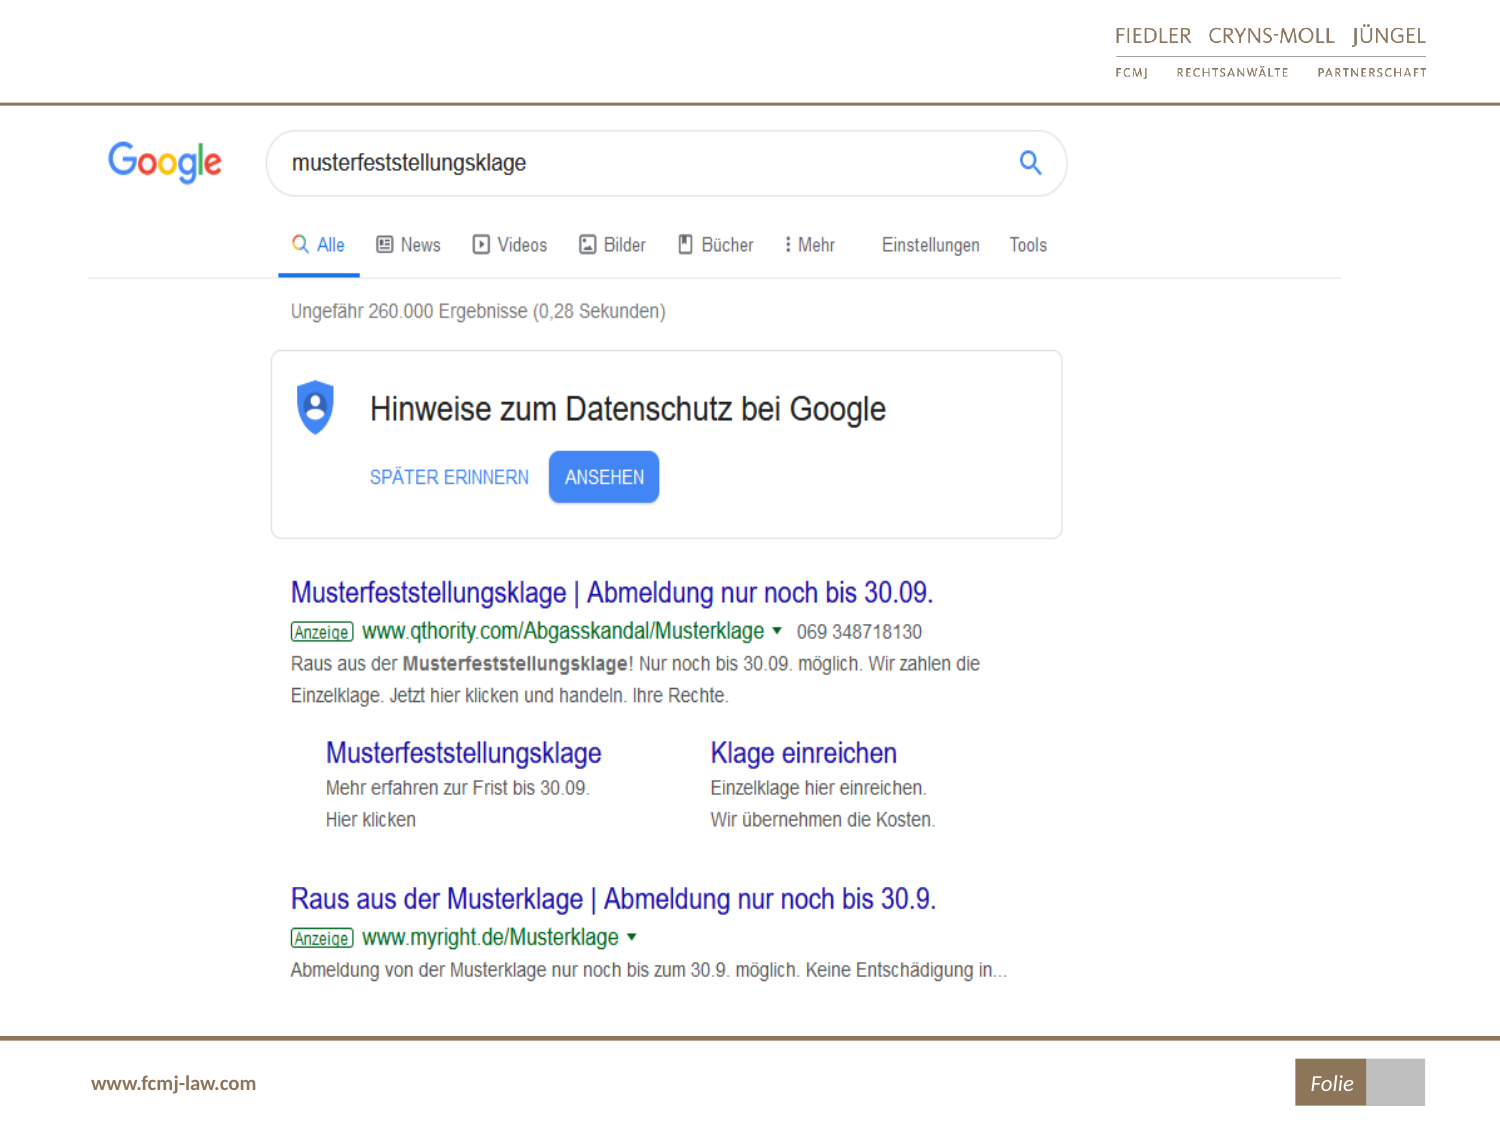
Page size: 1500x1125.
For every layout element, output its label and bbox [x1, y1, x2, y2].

picture [88, 113, 1341, 1016]
picture [1116, 24, 1426, 79]
